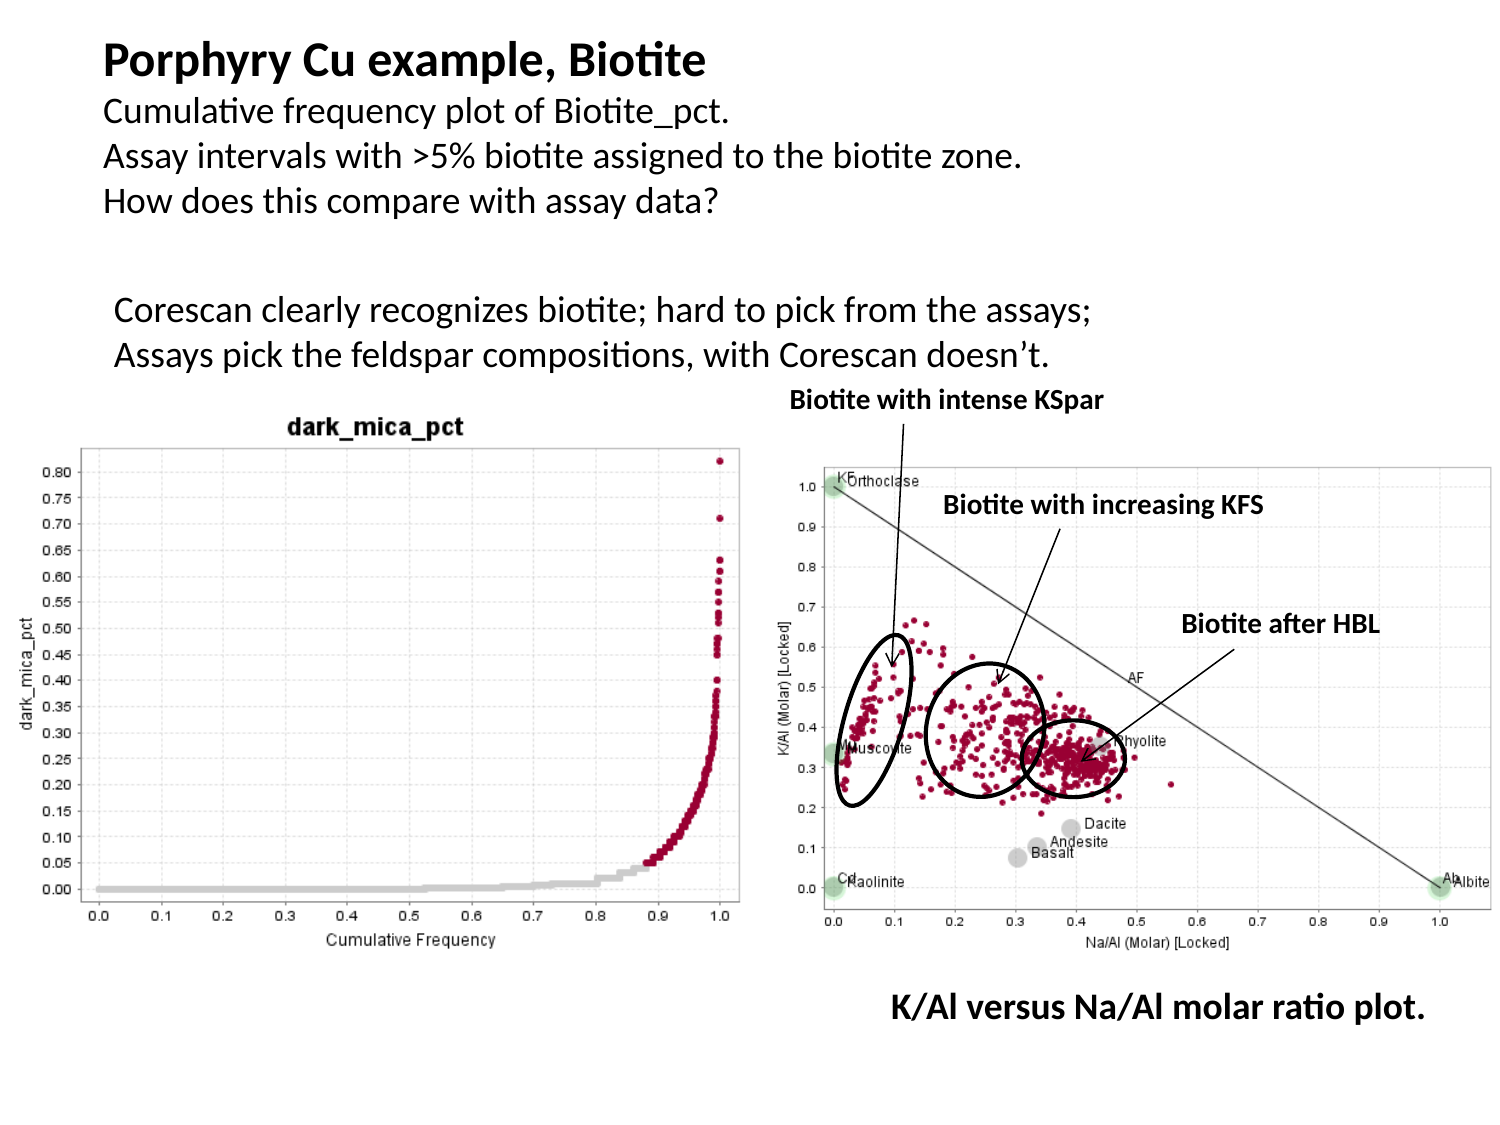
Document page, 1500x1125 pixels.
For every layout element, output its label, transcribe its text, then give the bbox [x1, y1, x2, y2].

picture [0, 409, 93, 960]
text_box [93, 277, 1500, 1036]
text_box Porphyry Cu example, Biotite Cumulative frequency plot of Biotite_pct. Assay intervals with >5% biotite assigned to the biotite zone. How does this compare with assay data? [88, 19, 1412, 229]
